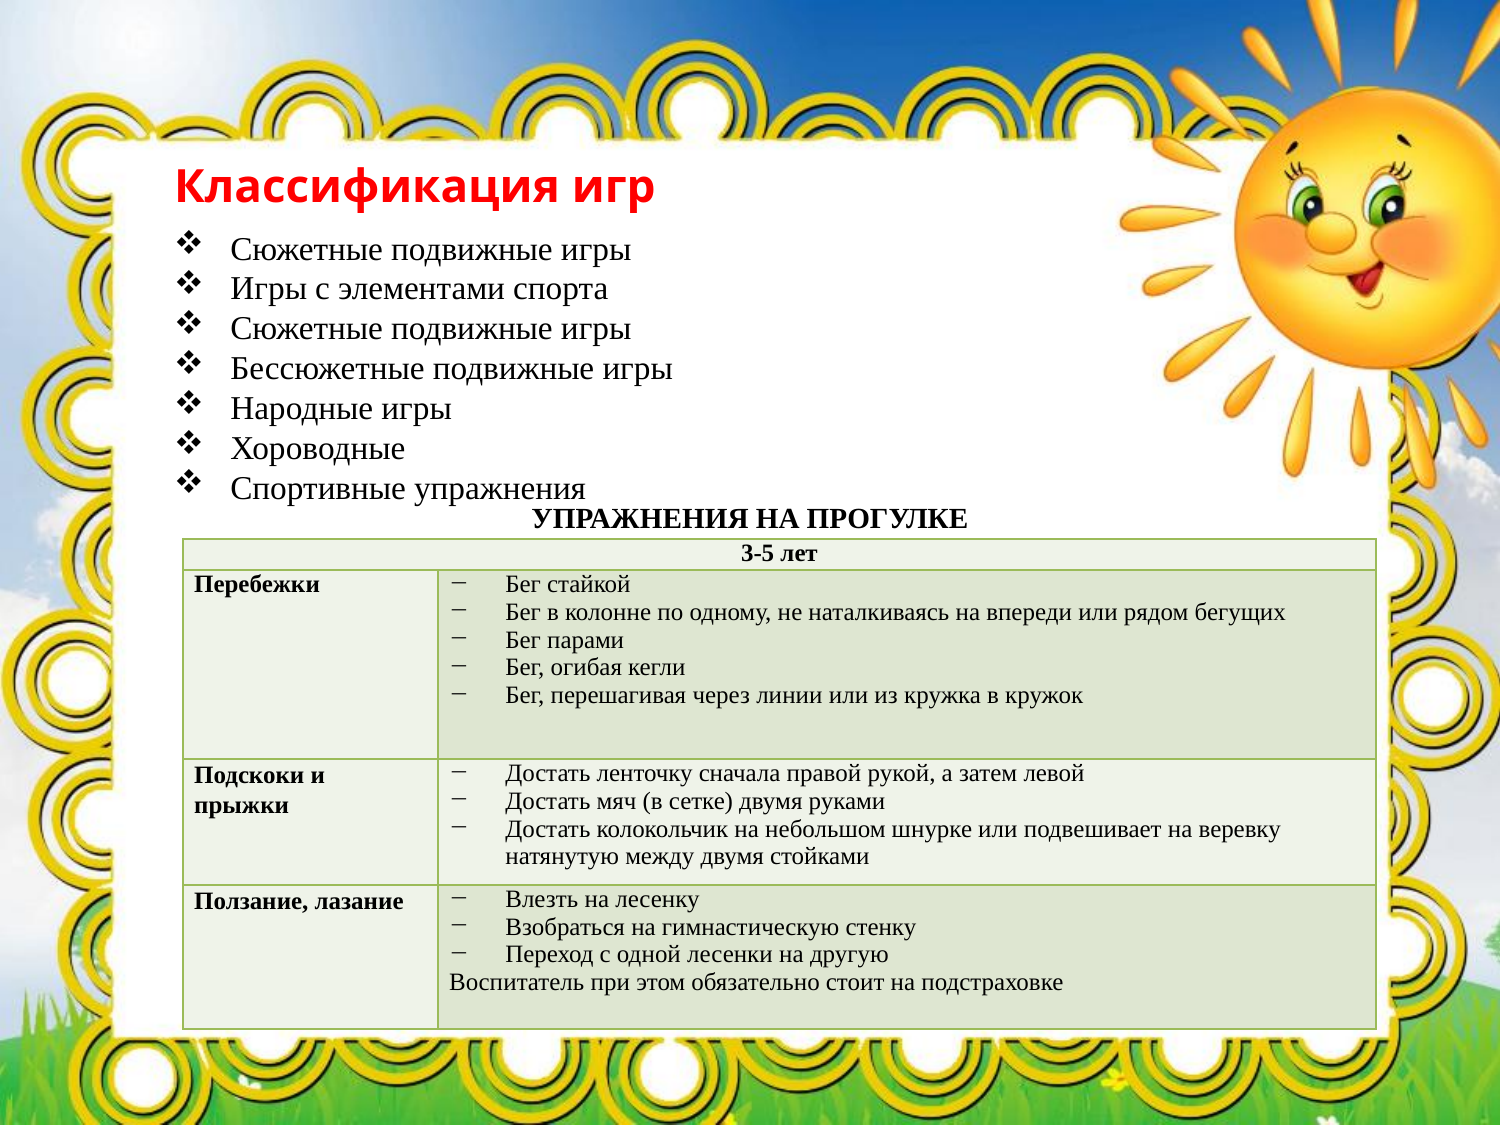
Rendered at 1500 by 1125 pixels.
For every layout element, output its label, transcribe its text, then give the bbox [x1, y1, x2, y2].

text_box УПРАЖНЕНИЯ НА ПРОГУЛКЕ [442, 492, 1193, 543]
table_cell Достать ленточку сначала правой рукой, а затем левой Достать мяч (в сетке) двумя руками Достать колокольчик на небольшом шнурке или подвешивает на веревку натянутую между двумя стойками [439, 760, 1375, 884]
table_cell Ползание, лазание [184, 886, 437, 1028]
text_box Классификация игр [159, 149, 910, 184]
table_header 3-5 лет [184, 540, 1375, 569]
table_cell Подскоки и прыжки [184, 760, 437, 884]
table_cell Перебежки [184, 571, 437, 758]
text_box Сюжетные подвижные игры Игры с элементами спорта Сюжетные подвижные игры Бессюжетные подвижные игры Народные игры Хороводные Спортивные упражнения [159, 184, 910, 514]
table_cell Бег стайкой Бег в колонне по одному, не наталкиваясь на впереди или рядом бегущих Бег парами Бег, огибая кегли Бег, перешагивая через линии или из кружка в кружок [439, 571, 1375, 758]
picture [0, 0, 1500, 1125]
table_cell Влезть на лесенку Взобраться на гимнастическую стенку Переход с одной лесенки на другую Воспитатель при этом обязательно стоит на подстраховке [439, 886, 1375, 1028]
